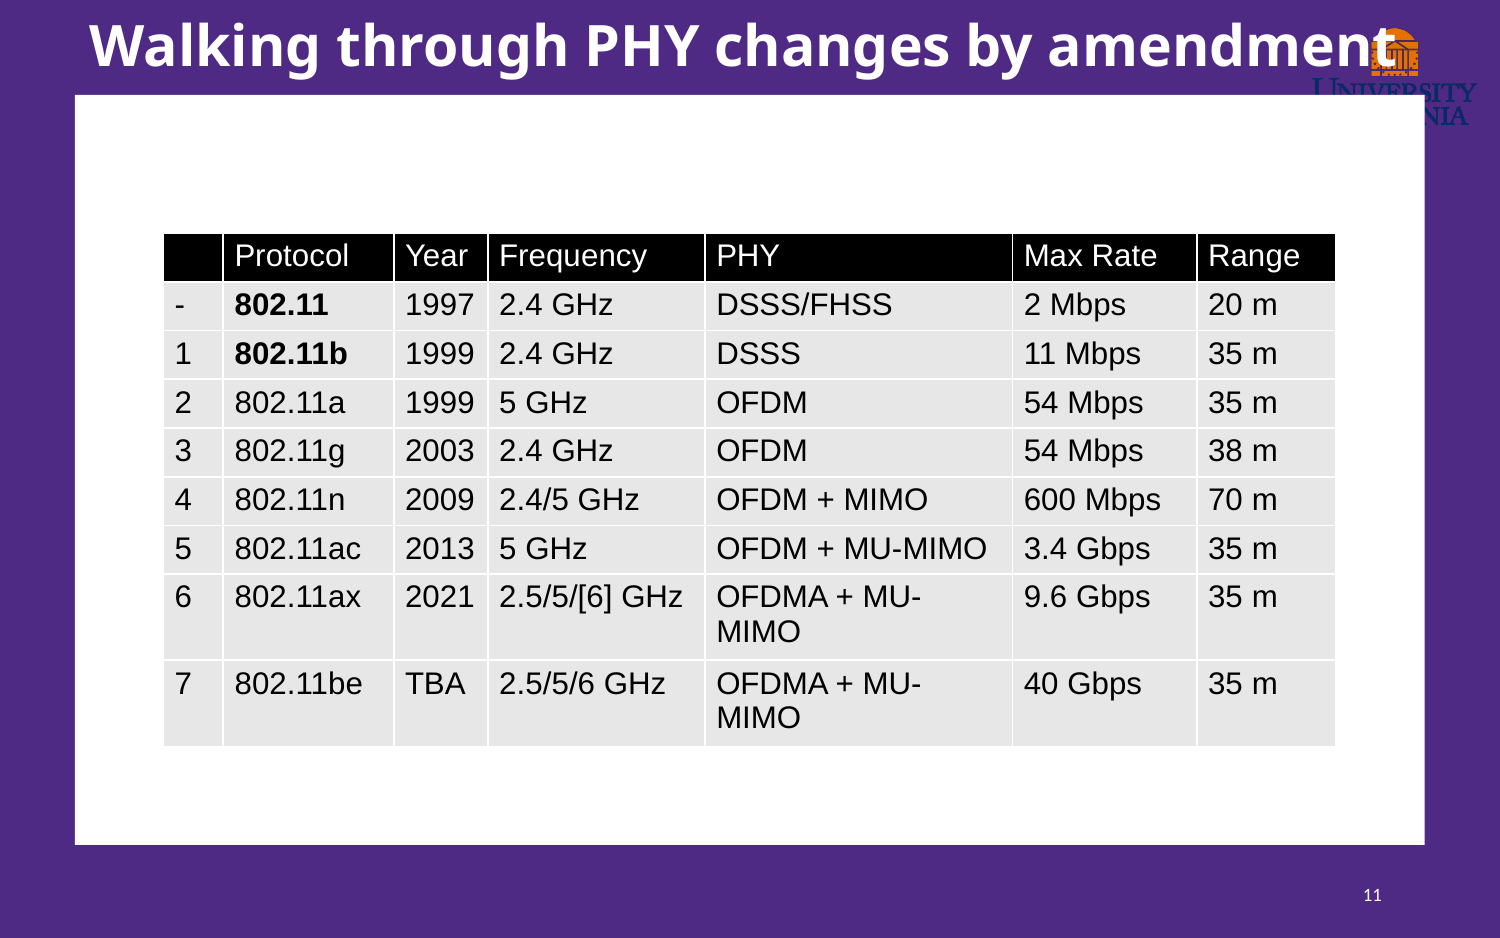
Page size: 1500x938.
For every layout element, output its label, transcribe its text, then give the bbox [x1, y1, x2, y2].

table_cell OFDMA + MU-MIMO [706, 575, 1012, 659]
table_cell 38 m [1198, 429, 1335, 476]
table_cell OFDM + MIMO [706, 478, 1012, 525]
table_cell 70 m [1198, 478, 1335, 525]
table_cell 35 m [1198, 526, 1335, 573]
picture [1425, 28, 1477, 130]
table_cell 35 m [1198, 575, 1335, 659]
table_cell 6 [164, 575, 222, 659]
table_cell 2013 [395, 526, 487, 573]
table_cell 2.4/5 GHz [489, 478, 704, 525]
table_cell 2.4 GHz [489, 429, 704, 476]
table_cell 802.11a [224, 380, 393, 427]
slide_number 11 [1059, 868, 1397, 919]
table_cell 20 m [1198, 283, 1335, 330]
table_cell 2009 [395, 478, 487, 525]
table_cell - [164, 283, 222, 330]
table_cell 600 Mbps [1013, 478, 1196, 525]
table_cell 35 m [1198, 661, 1335, 746]
table_cell 802.11ac [224, 526, 393, 573]
table_header [164, 234, 222, 281]
table_cell 1999 [395, 380, 487, 427]
table_cell 2003 [395, 429, 487, 476]
table_cell 54 Mbps [1013, 380, 1196, 427]
table_header Range [1198, 234, 1335, 281]
table_cell 802.11ax [224, 575, 393, 659]
table_cell OFDMA + MU-MIMO [706, 661, 1012, 746]
table_cell 2.4 GHz [489, 331, 704, 378]
table_header Frequency [489, 234, 704, 281]
table_cell 2 Mbps [1013, 283, 1196, 330]
table_cell OFDM [706, 380, 1012, 427]
table_cell 802.11g [224, 429, 393, 476]
table_cell 1997 [395, 283, 487, 330]
table_cell 2.5/5/[6] GHz [489, 575, 704, 659]
table_cell 2.5/5/6 GHz [489, 661, 704, 746]
table_cell 7 [164, 661, 222, 746]
table_cell 1999 [395, 331, 487, 378]
table_cell 2.4 GHz [489, 283, 704, 330]
table_cell 3.4 Gbps [1013, 526, 1196, 573]
table_cell 802.11 [224, 283, 393, 330]
table_header Protocol [224, 234, 393, 281]
table_cell 54 Mbps [1013, 429, 1196, 476]
table_cell 4 [164, 478, 222, 525]
table_cell 35 m [1198, 380, 1335, 427]
table_cell 2021 [395, 575, 487, 659]
table_cell 5 GHz [489, 380, 704, 427]
table_cell 11 Mbps [1013, 331, 1196, 378]
table_header Max Rate [1013, 234, 1196, 281]
table_cell 35 m [1198, 331, 1335, 378]
table_cell 1 [164, 331, 222, 378]
table_header Year [395, 234, 487, 281]
table_cell 802.11be [224, 661, 393, 746]
table_cell 802.11n [224, 478, 393, 525]
table_cell DSSS/FHSS [706, 283, 1012, 330]
table_cell 3 [164, 429, 222, 476]
table_cell 40 Gbps [1013, 661, 1196, 746]
table_cell 802.11b [224, 331, 393, 378]
table_cell DSSS [706, 331, 1012, 378]
table_cell 5 [164, 526, 222, 573]
list [74, 95, 1425, 845]
table_cell OFDM + MU-MIMO [706, 526, 1012, 573]
table_cell TBA [395, 661, 487, 746]
table_cell 2 [164, 380, 222, 427]
table_cell OFDM [706, 429, 1012, 476]
table_header PHY [706, 234, 1012, 281]
table_cell 9.6 Gbps [1013, 575, 1196, 659]
title Walking through PHY changes by amendment [74, 1, 1425, 95]
table_cell 5 GHz [489, 526, 704, 573]
